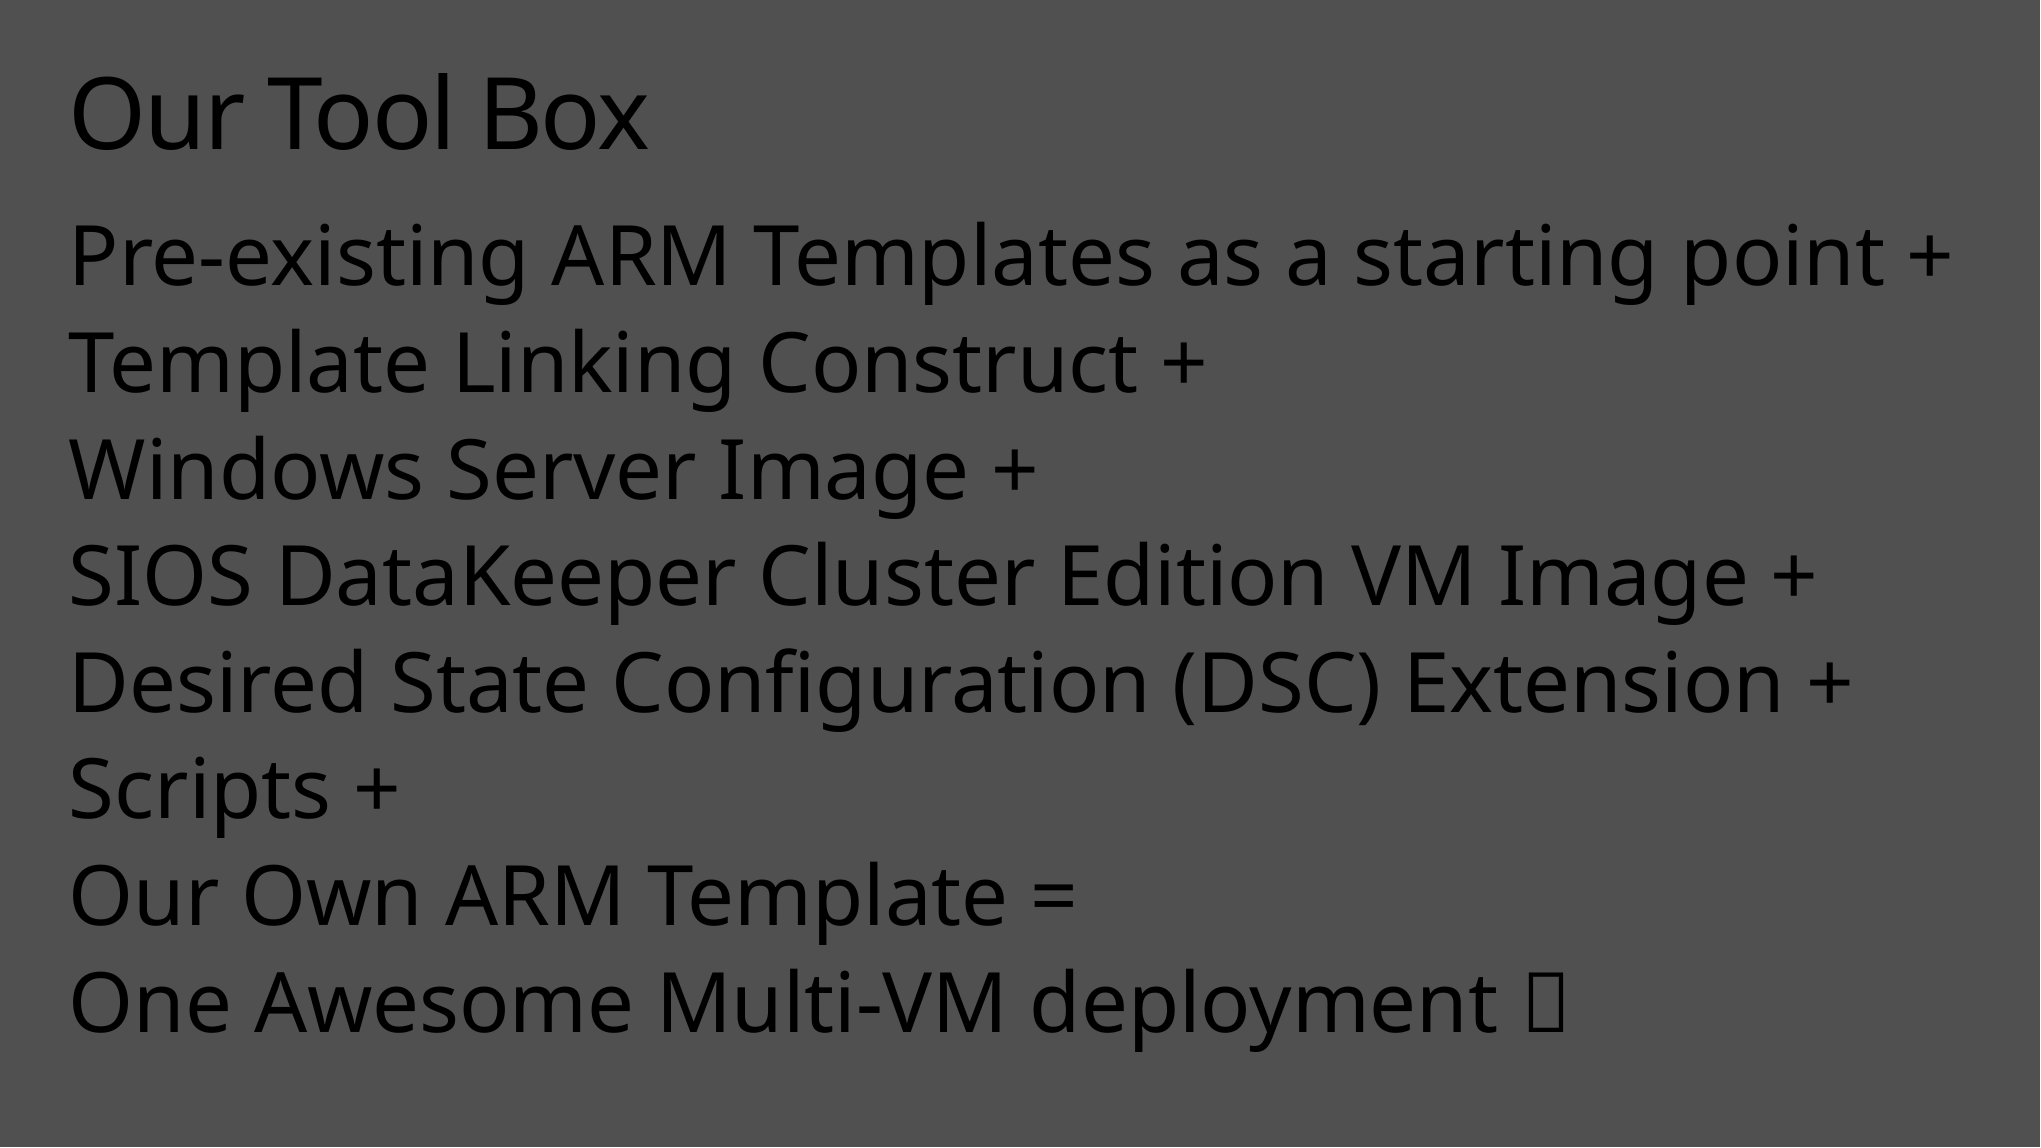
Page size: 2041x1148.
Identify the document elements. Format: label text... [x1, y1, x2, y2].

list Pre-existing ARM Templates as a starting point + Template Linking Construct + Windows Server Image + SIOS DataKeeper Cluster Edition VM Image + Desired State Configuration (DSC) Extension + Scripts + Our Own ARM Template = One Awesome Multi-VM deployment  [45, 199, 1996, 1098]
title Our Tool Box [45, 48, 1996, 199]
